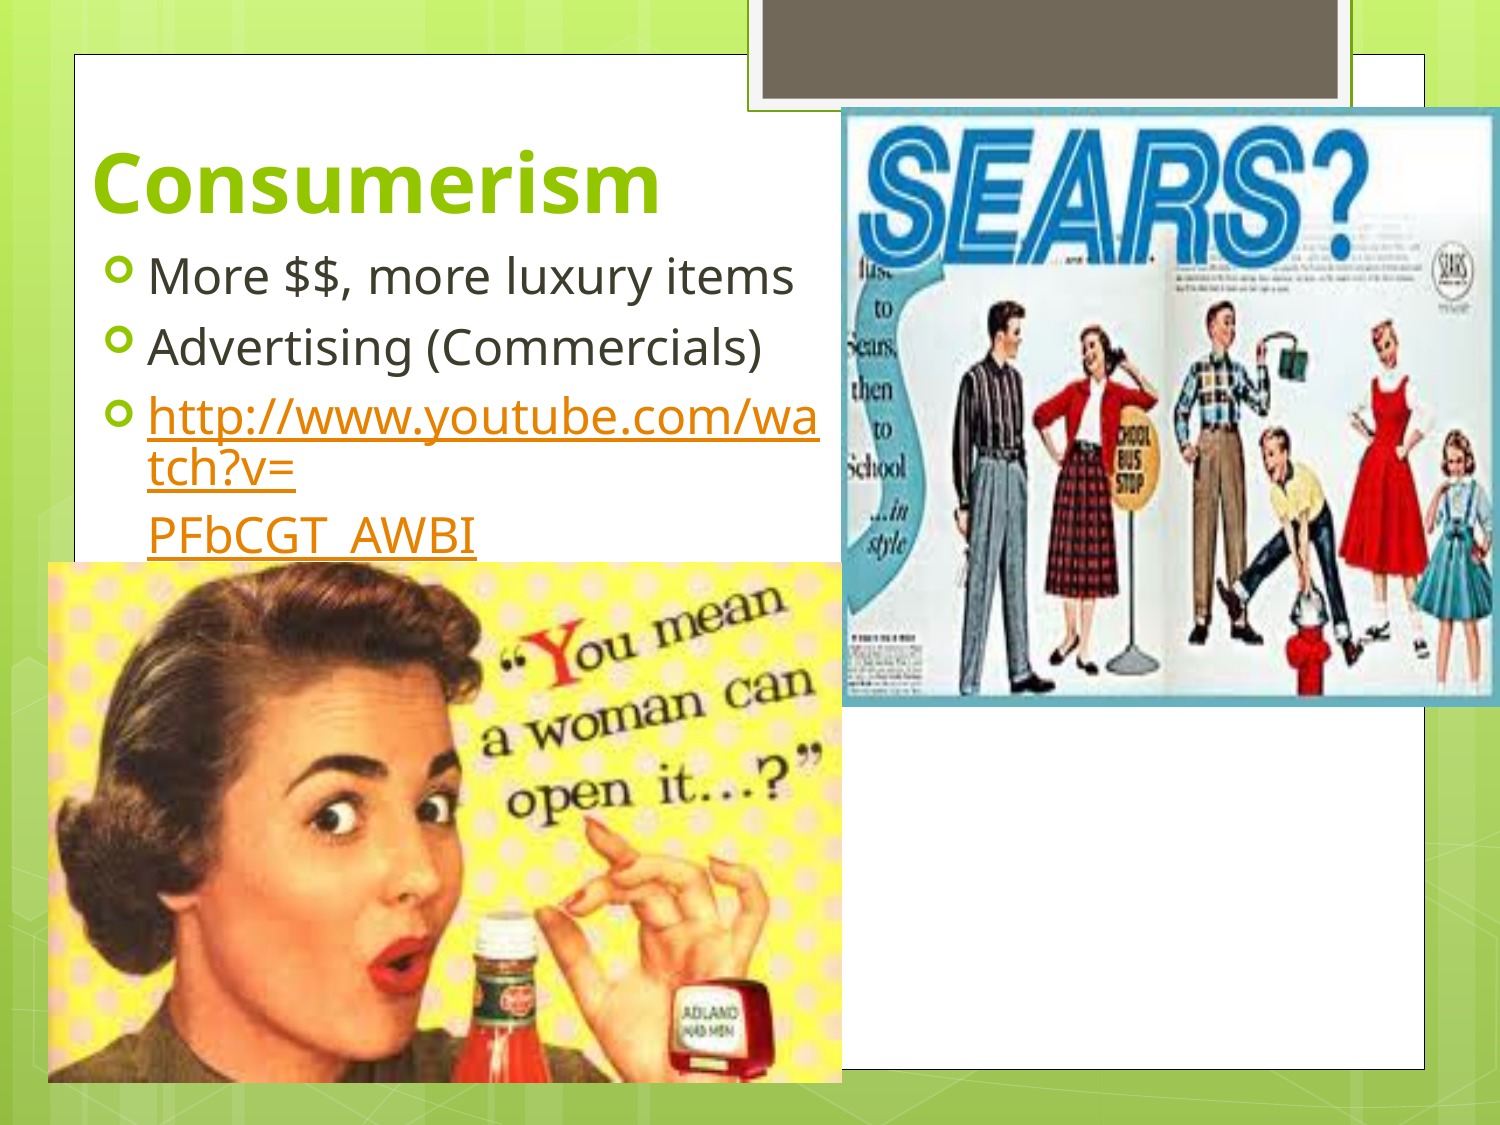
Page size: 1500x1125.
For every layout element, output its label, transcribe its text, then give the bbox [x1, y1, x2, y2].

list More $$, more luxury items Advertising (Commercials) http://www.youtube.com/watch?v=PFbCGT_AWBI [75, 237, 835, 560]
picture [48, 107, 1500, 1083]
title Consumerism [75, 49, 756, 237]
